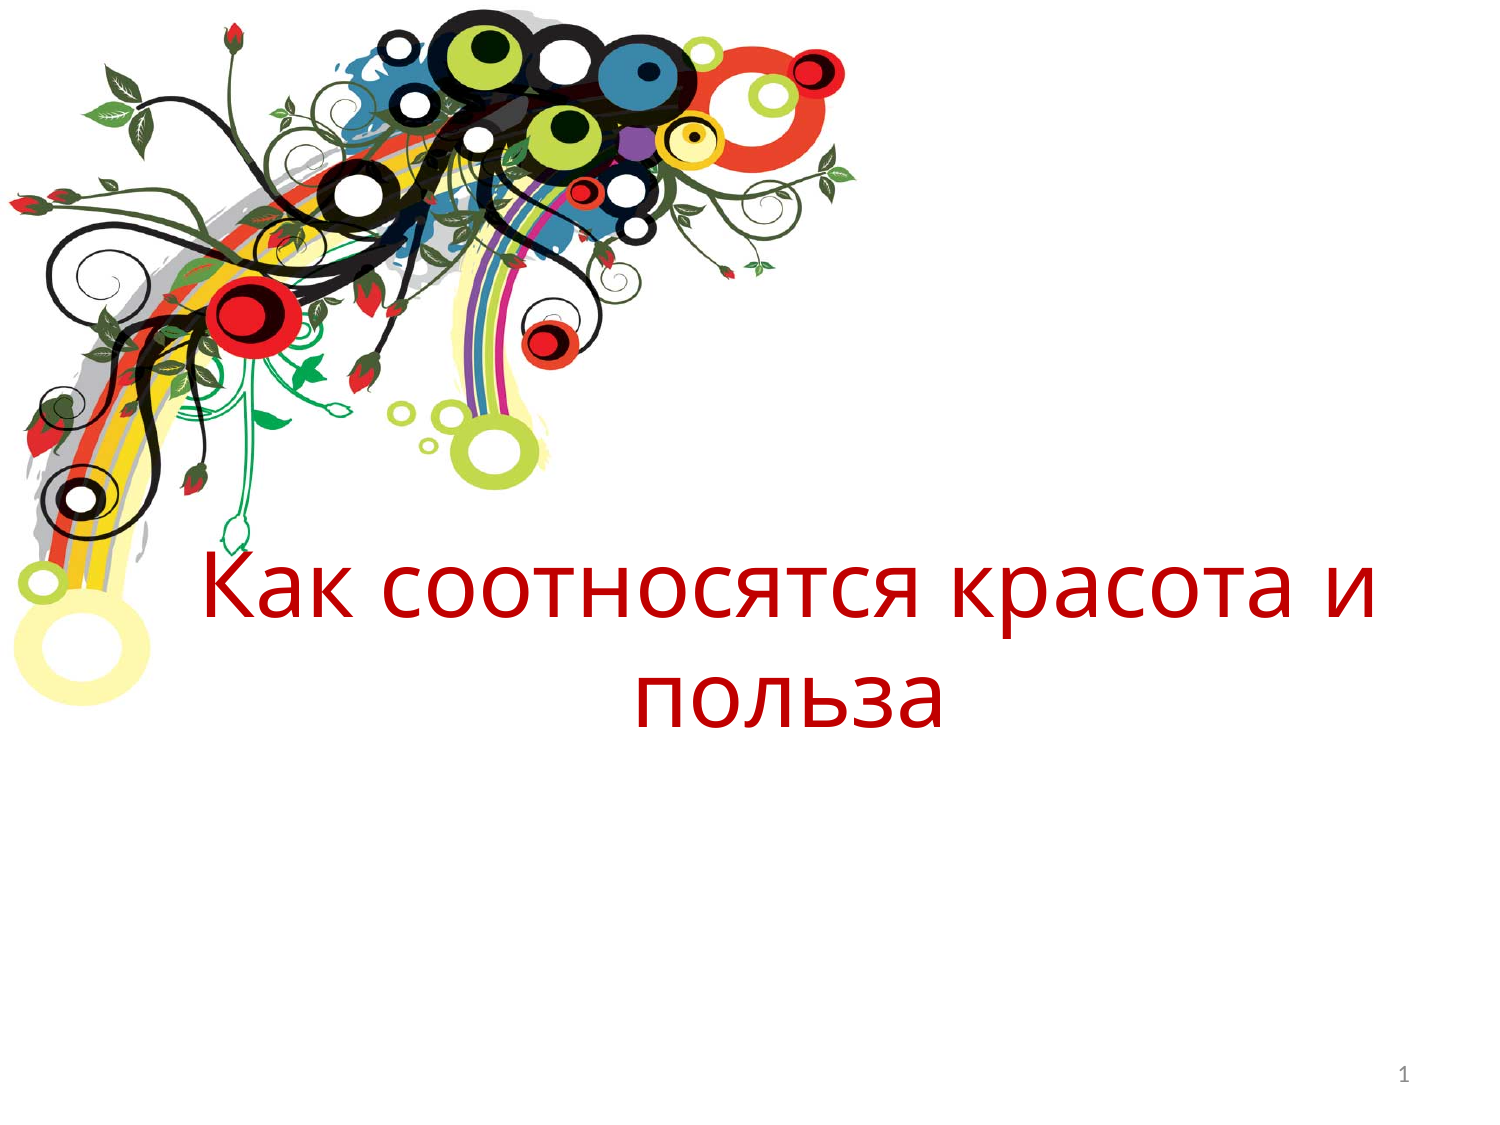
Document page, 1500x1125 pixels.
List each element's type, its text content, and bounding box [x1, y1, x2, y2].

slide_number 1 [1074, 1042, 1425, 1103]
title Как соотносятся красота и польза [152, 515, 1428, 757]
picture [0, 0, 868, 712]
